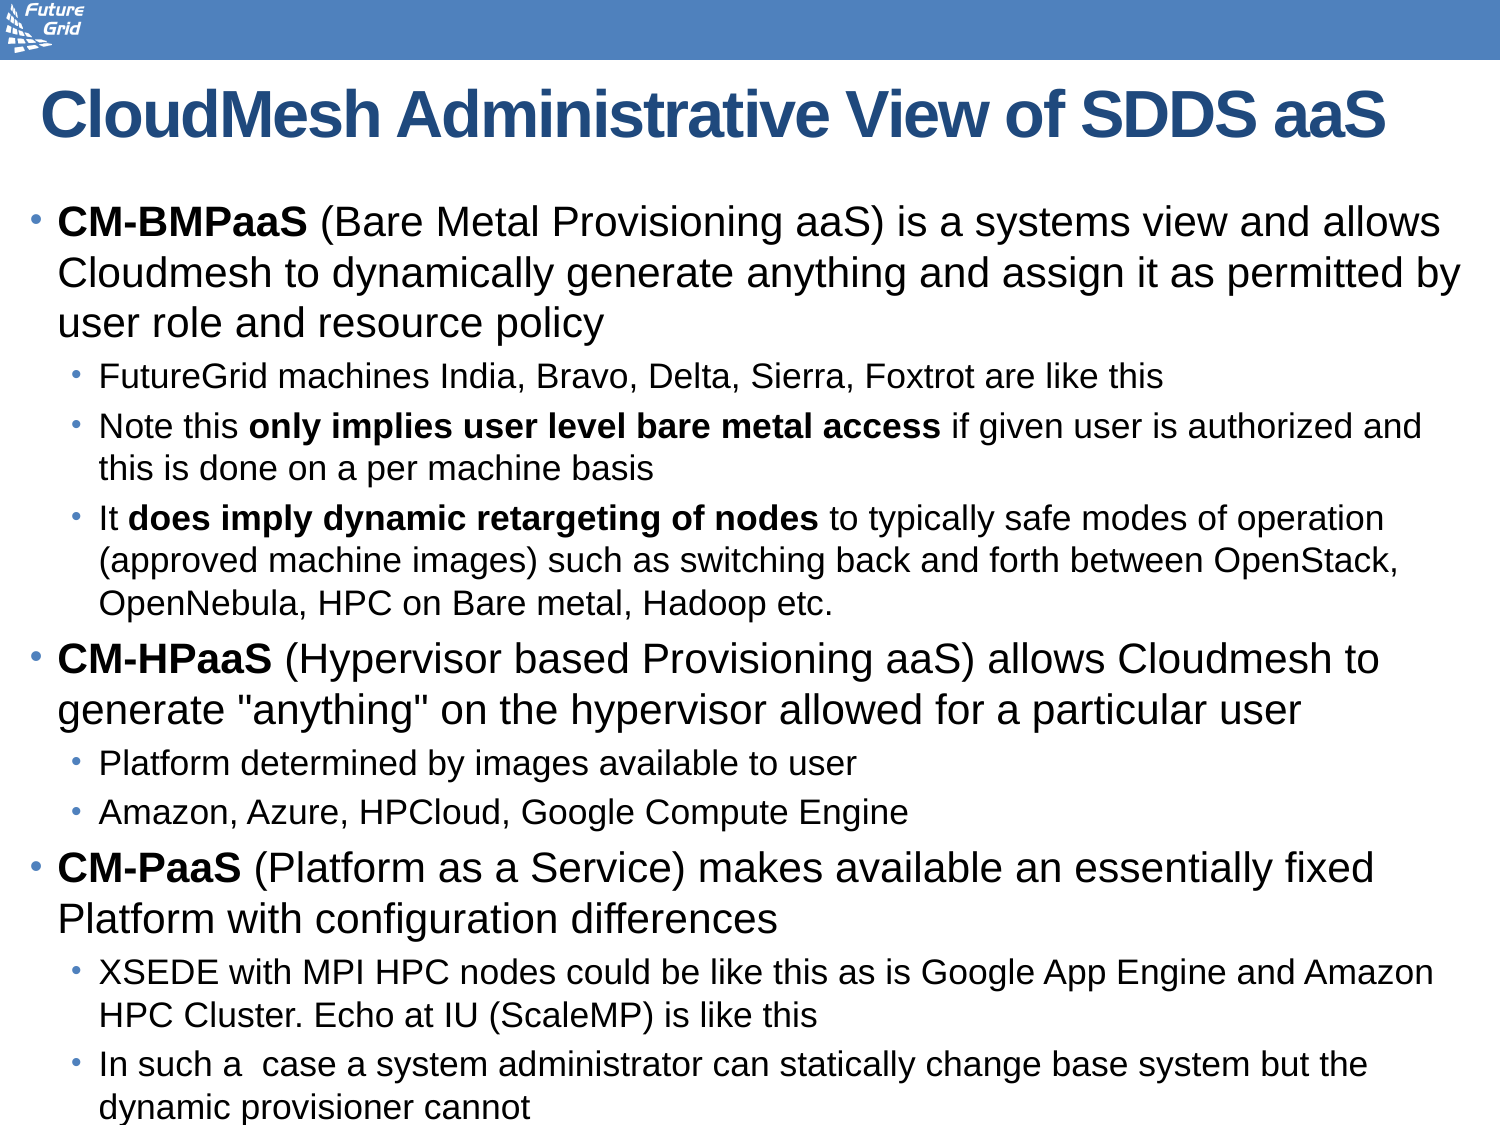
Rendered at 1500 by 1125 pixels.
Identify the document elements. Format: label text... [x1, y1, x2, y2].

list CM-BMPaaS (Bare Metal Provisioning aaS) is a systems view and allows Cloudmesh to dynamically generate anything and assign it as permitted by user role and resource policy FutureGrid machines India, Bravo, Delta, Sierra, Foxtrot are like this Note this only implies user level bare metal access if given user is authorized and this is done on a per machine basis It does imply dynamic retargeting of nodes to typically safe modes of operation (approved machine images) such as switching back and forth between OpenStack, OpenNebula, HPC on Bare metal, Hadoop etc. CM-HPaaS (Hypervisor based Provisioning aaS) allows Cloudmesh to generate "anything" on the hypervisor allowed for a particular user Platform determined by images available to user Amazon, Azure, HPCloud, Google Compute Engine CM-PaaS (Platform as a Service) makes available an essentially fixed Platform with configuration differences XSEDE with MPI HPC nodes could be like this as is Google App Engine and Amazon HPC Cluster. Echo at IU (ScaleMP) is like this In such a case a system administrator can statically change base system but the dynamic provisioner cannot [14, 186, 1500, 1125]
picture [0, 0, 94, 57]
title CloudMesh Administrative View of SDDS aaS [25, 36, 1469, 186]
